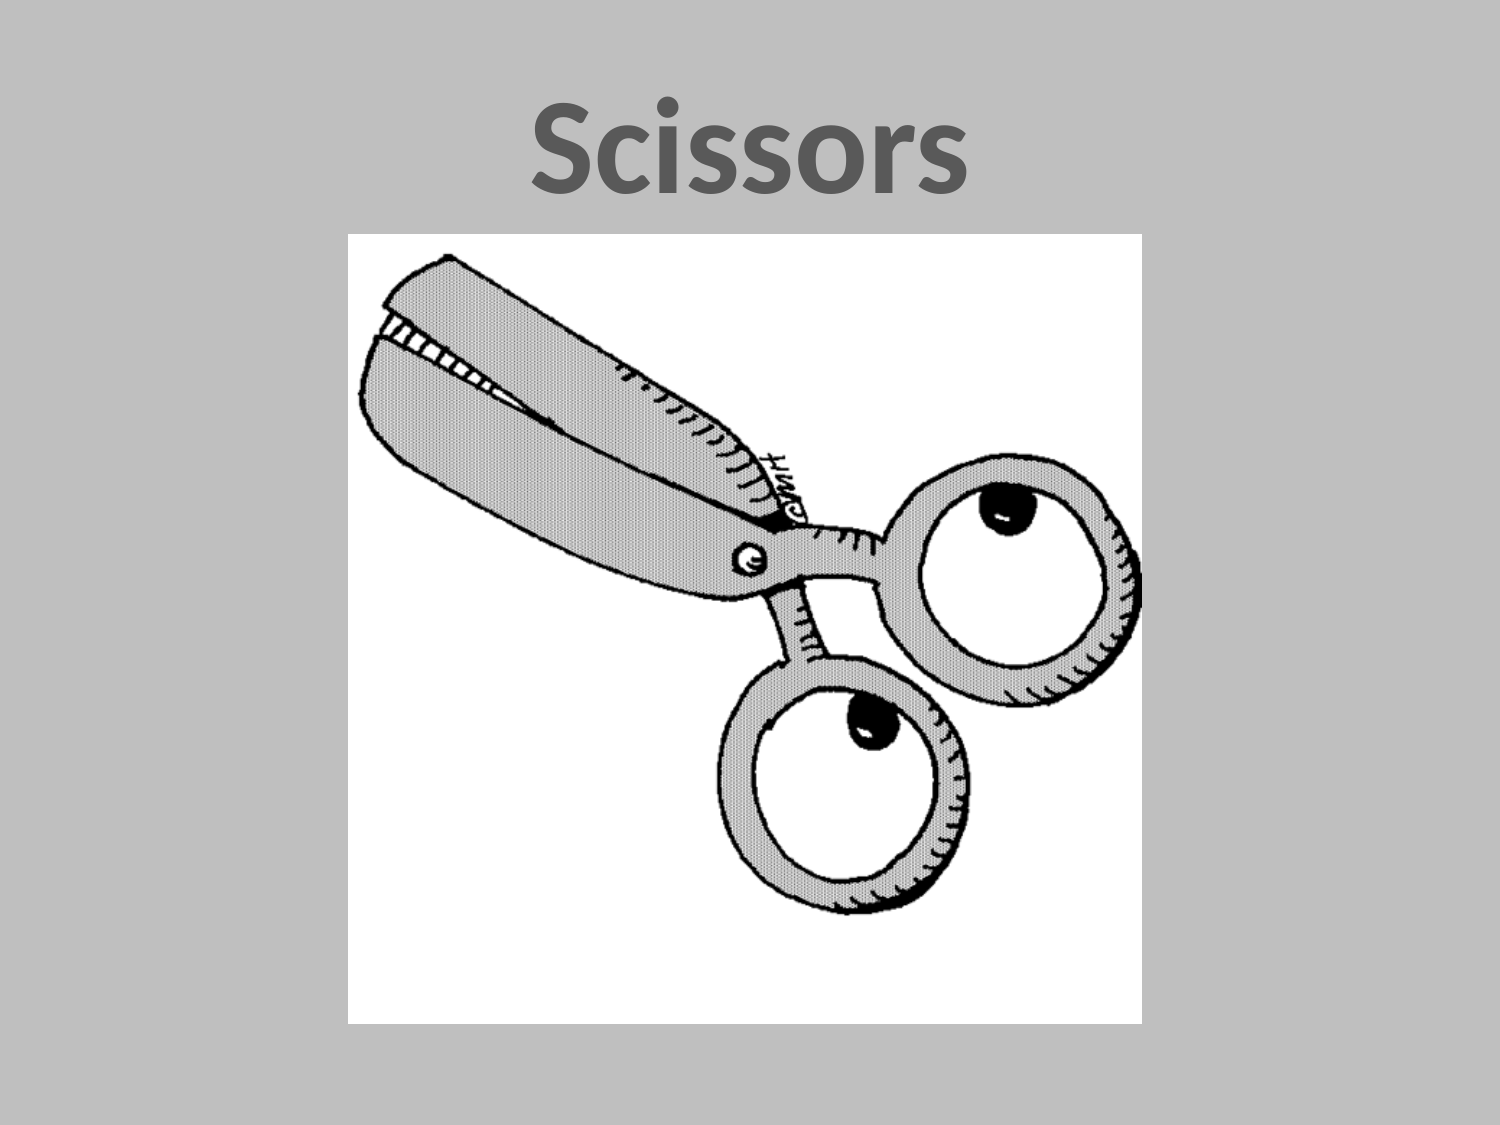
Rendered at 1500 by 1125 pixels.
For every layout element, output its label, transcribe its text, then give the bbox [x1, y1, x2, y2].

title Scissors [75, 45, 1425, 233]
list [348, 233, 1142, 1024]
